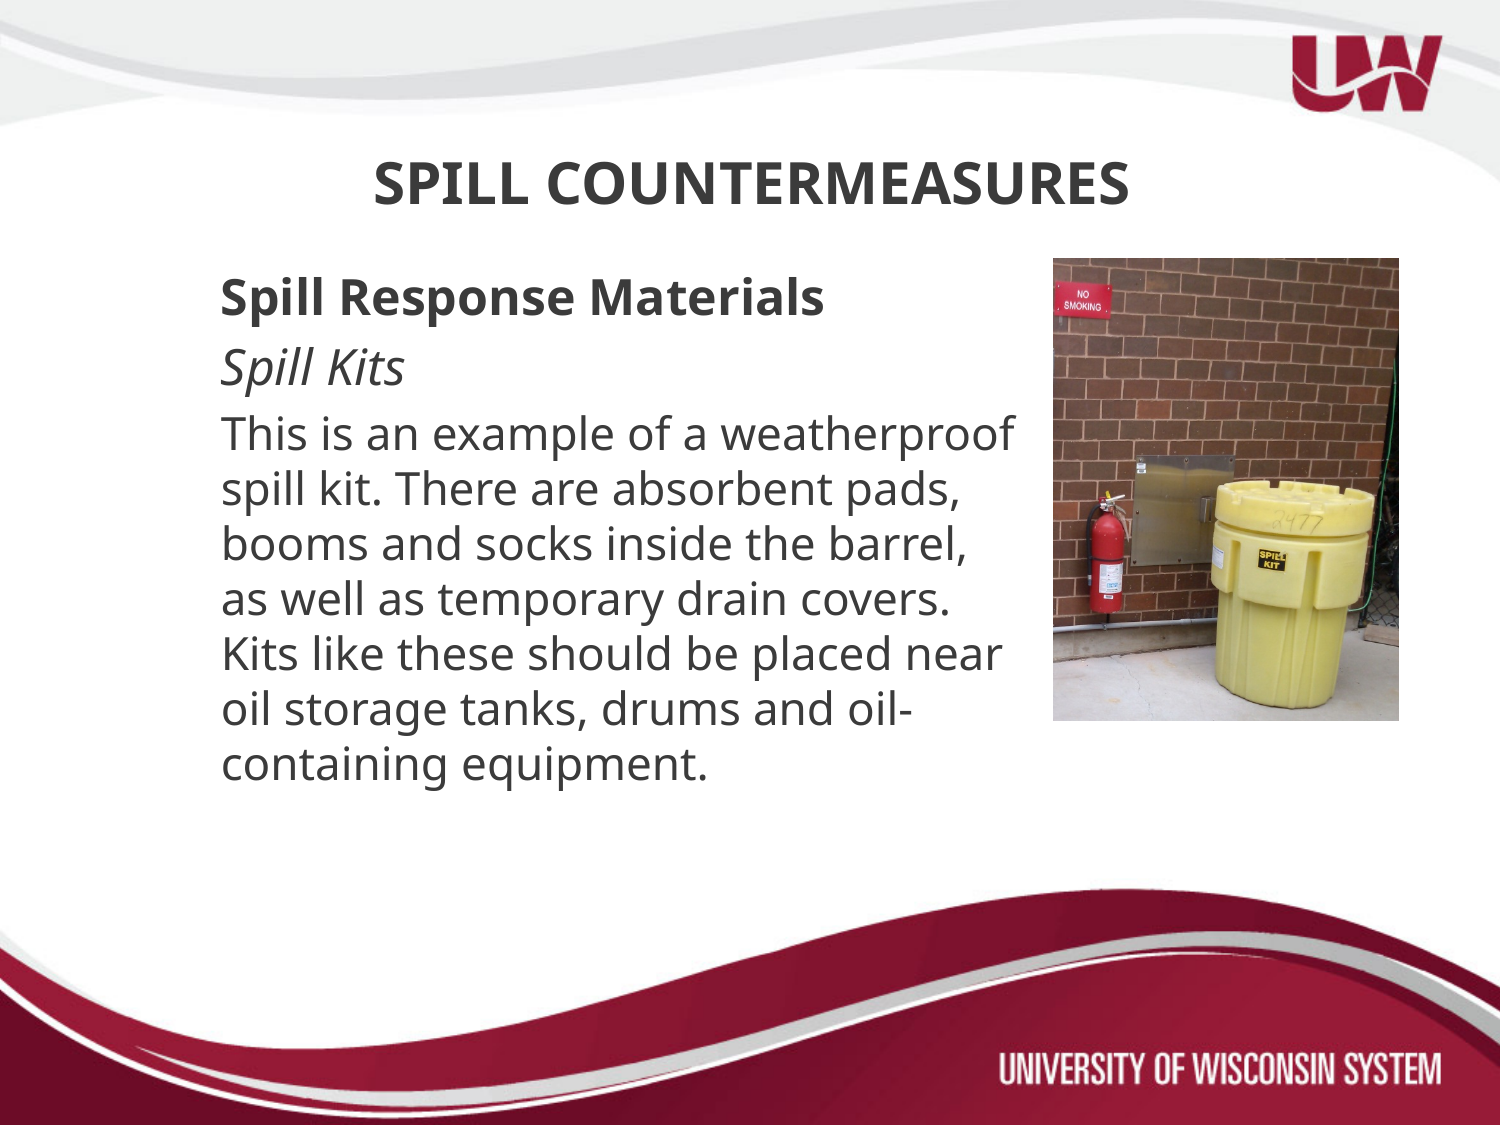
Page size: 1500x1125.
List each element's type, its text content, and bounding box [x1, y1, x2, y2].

text_box SPILL COUNTERMEASURES [68, 127, 1436, 224]
list Spill Response Materials Spill Kits This is an example of a weatherproof spill kit. There are absorbent pads, booms and socks inside the barrel, as well as temporary drain covers. Kits like these should be placed near oil storage tanks, drums and oil-containing equipment. [206, 258, 1037, 872]
picture [0, 0, 1500, 1125]
